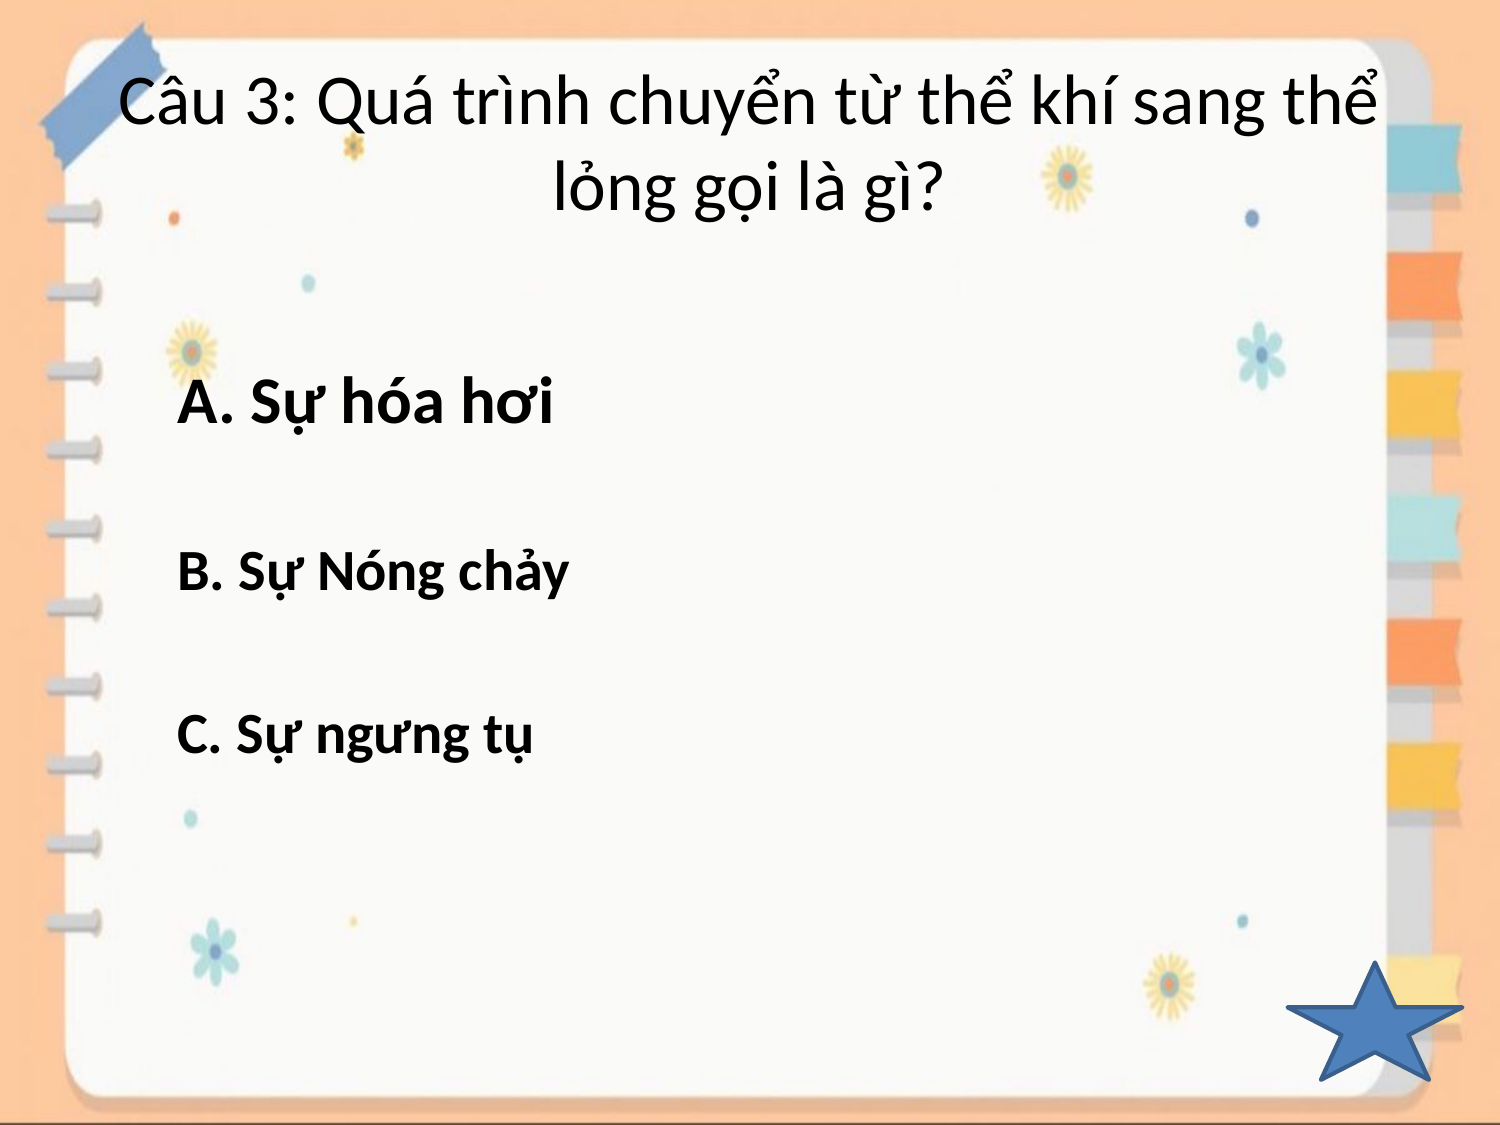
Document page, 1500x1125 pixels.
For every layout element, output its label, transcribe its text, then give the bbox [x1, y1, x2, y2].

picture [0, 0, 1500, 1125]
text_box [1285, 960, 1465, 1082]
title Câu 3: Quá trình chuyển từ thể khí sang thể lỏng gọi là gì? [75, 45, 1425, 233]
text_box A. Sự hóa hơi [162, 349, 725, 445]
text_box C. Sự ngưng tụ [162, 687, 788, 773]
text_box B. Sự Nóng chảy [162, 525, 800, 610]
